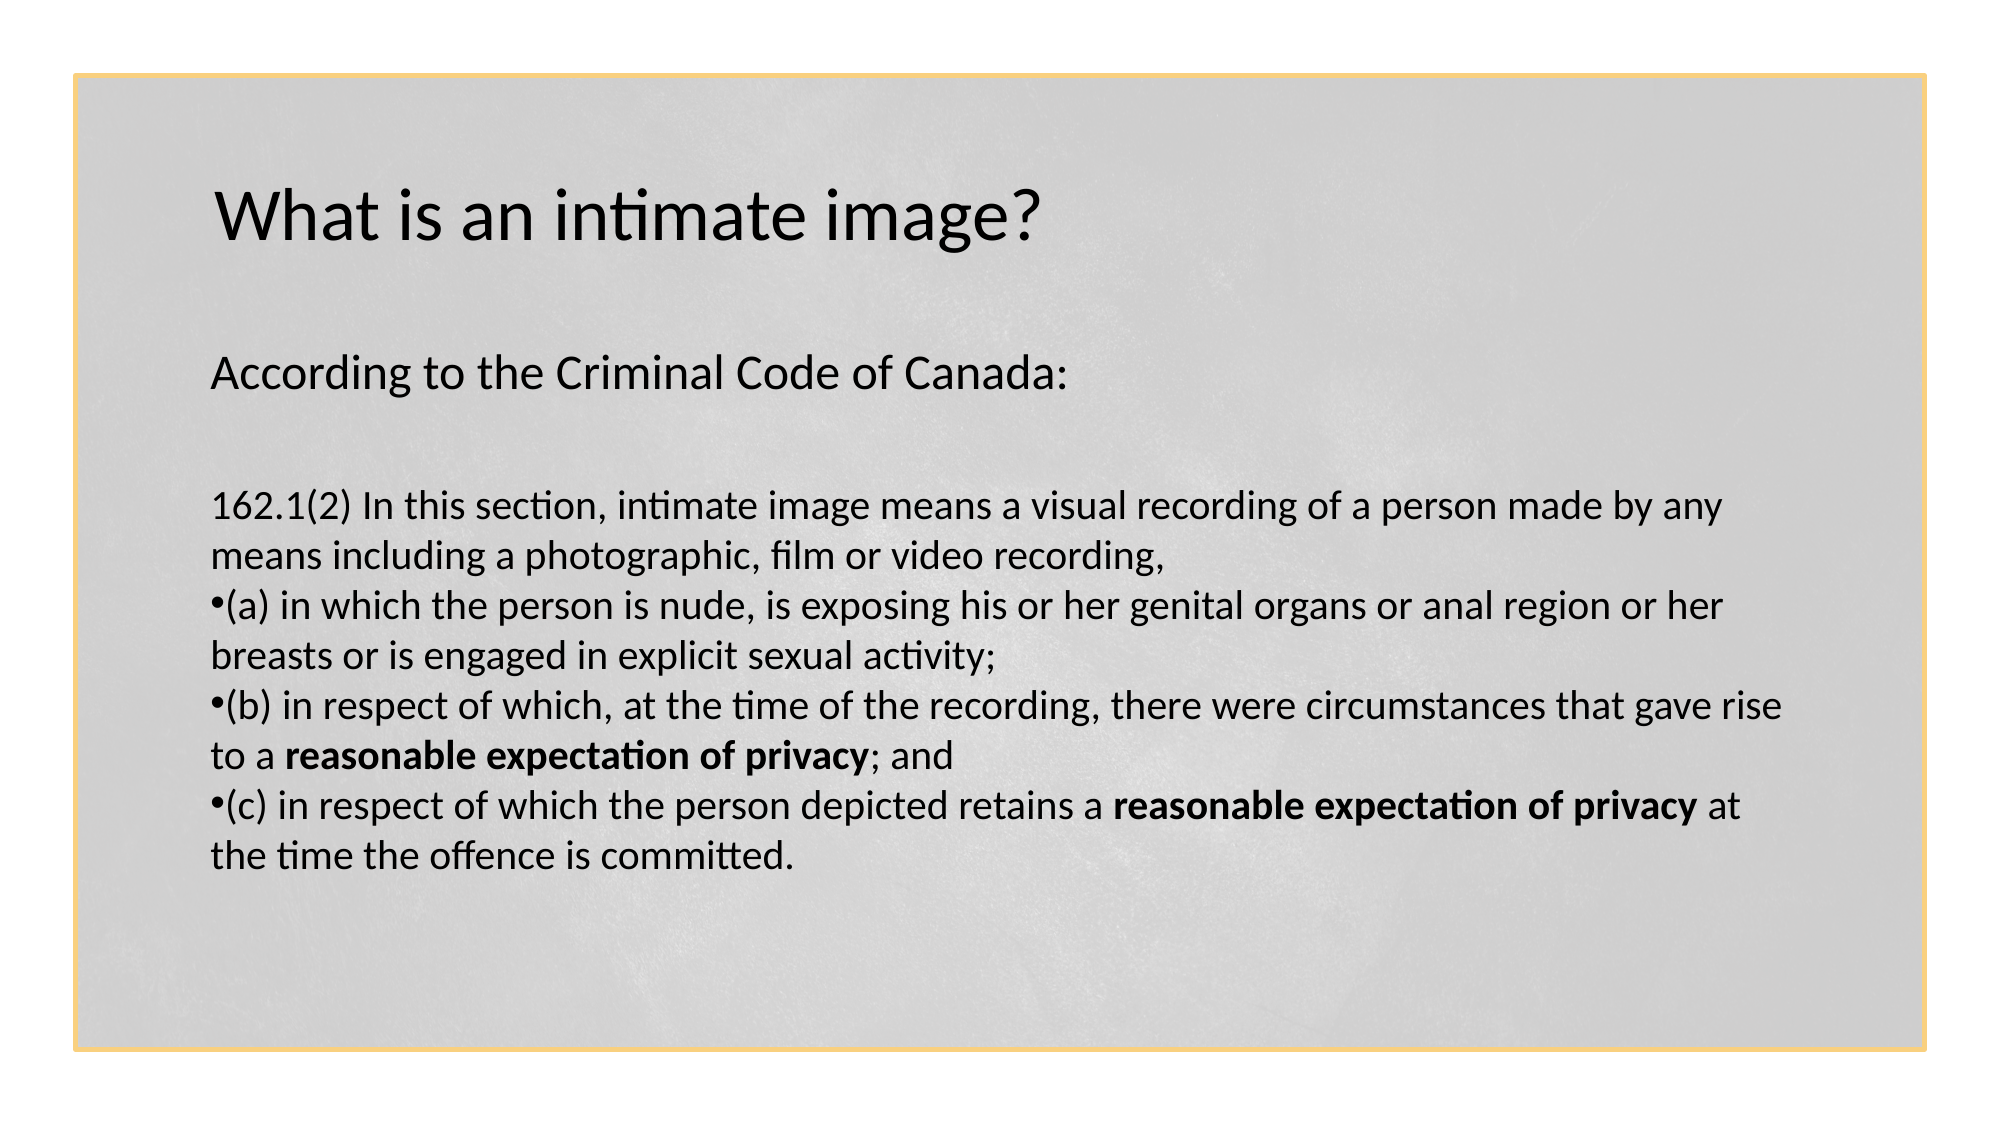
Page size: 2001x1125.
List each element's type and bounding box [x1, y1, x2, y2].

picture [77, 77, 1923, 1048]
